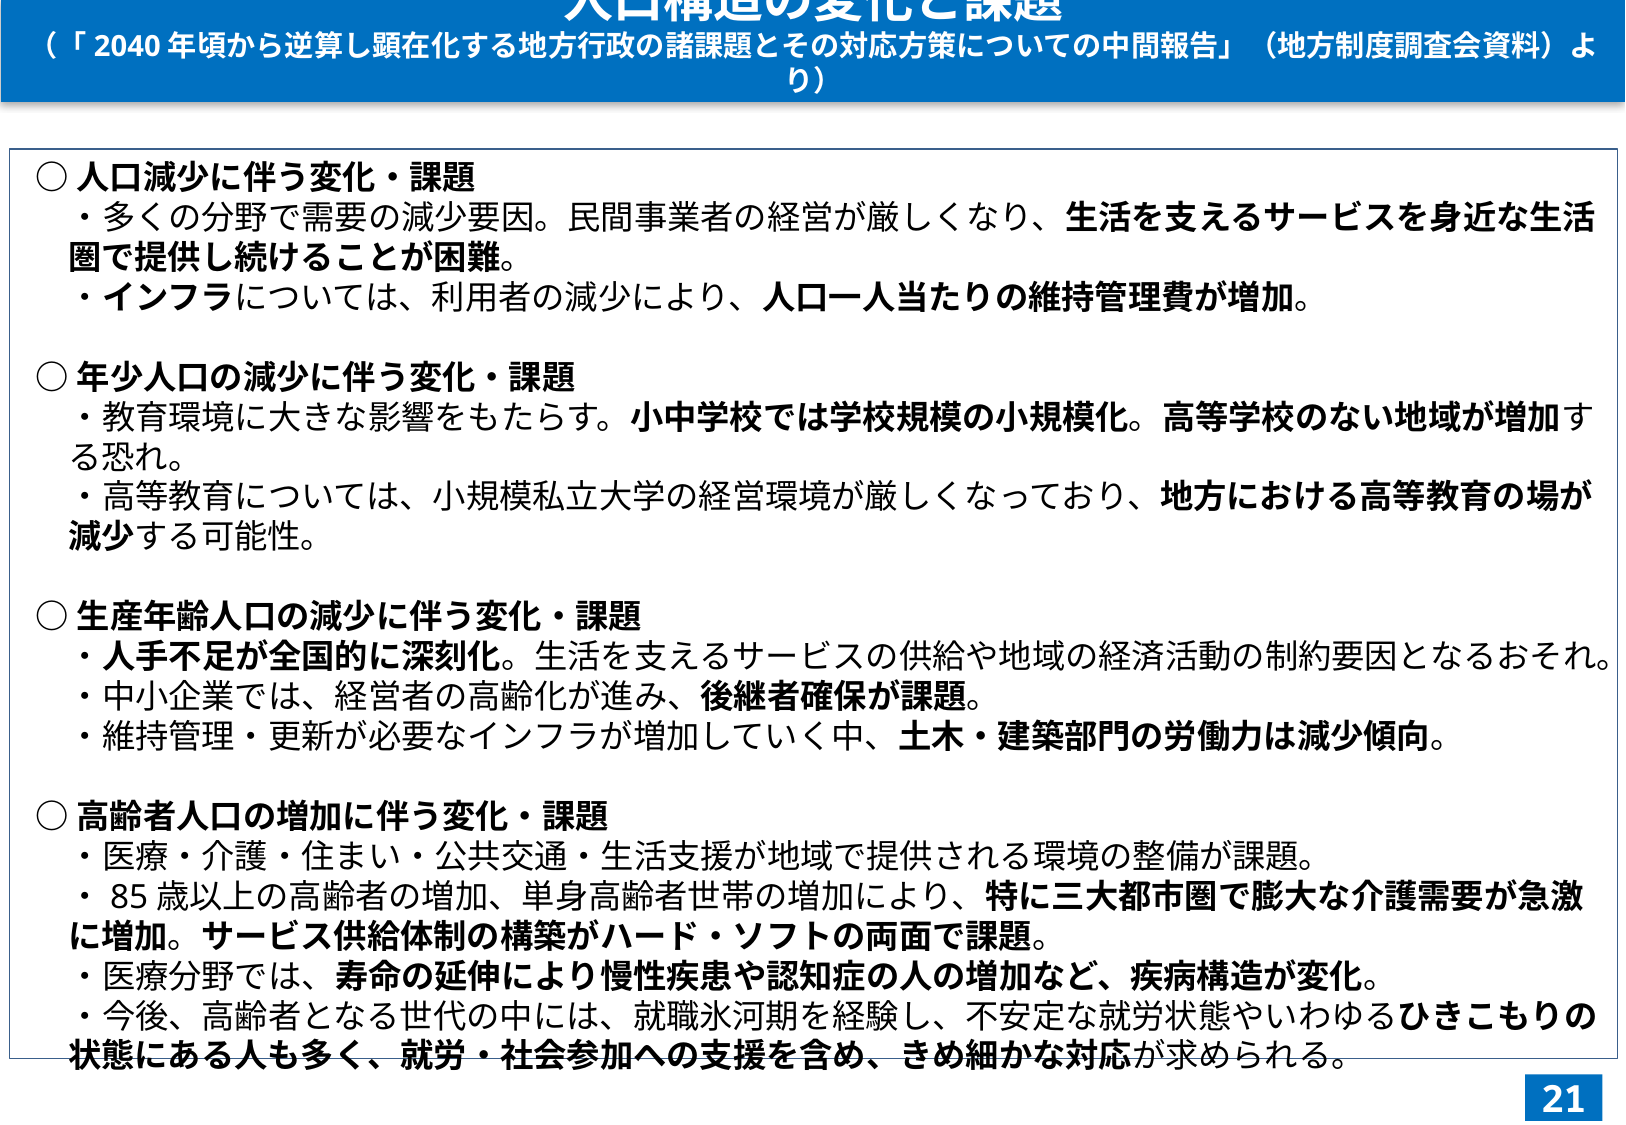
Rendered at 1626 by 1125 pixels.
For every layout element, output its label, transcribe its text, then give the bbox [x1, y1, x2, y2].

text_box 人口構造の変化と課題 （「2040年頃から逆算し顕在化する地方行政の諸課題とその対応方策についての中間報告」（地方制度調査会資料）より） [1, 0, 1625, 102]
text_box ○人口減少に伴う変化・課題 ・多くの分野で需要の減少要因。民間事業者の経営が厳しくなり、生活を支えるサービスを身近な生活圏で提供し続けることが困難。 ・インフラについては、利用者の減少により、人口一人当たりの維持管理費が増加。 ○年少人口の減少に伴う変化・課題 ・教育環境に大きな影響をもたらす。小中学校では学校規模の小規模化。高等学校のない地域が増加する恐れ。 ・高等教育については、小規模私立大学の経営環境が厳しくなっており、地方における高等教育の場が減少する可能性。 ○生産年齢人口の減少に伴う変化・課題 ・人手不足が全国的に深刻化。生活を支えるサービスの供給や地域の経済活動の制約要因となるおそれ。 ・中小企業では、経営者の高齢化が進み、後継者確保が課題。 ・維持管理・更新が必要なインフラが増加していく中、土木・建築部門の労働力は減少傾向。 ○高齢者人口の増加に伴う変化・課題 ・医療・介護・住まい・公共交通・生活支援が地域で提供される環境の整備が課題。 ・85歳以上の高齢者の増加、単身高齢者世帯の増加により、特に三大都市圏で膨大な介護需要が急激に増加。サービス供給体制の構築がハード・ソフトの両面で課題。 ・医療分野では、寿命の延伸により慢性疾患や認知症の人の増加など、疾病構造が変化。 ・今後、高齢者となる世代の中には、就職氷河期を経験し、不安定な就労状態やいわゆるひきこもりの状態にある人も多く、就労・社会参加への支援を含め、きめ細かな対応が求められる。 [7, 147, 1619, 1061]
text_box 21 [1525, 1074, 1603, 1121]
